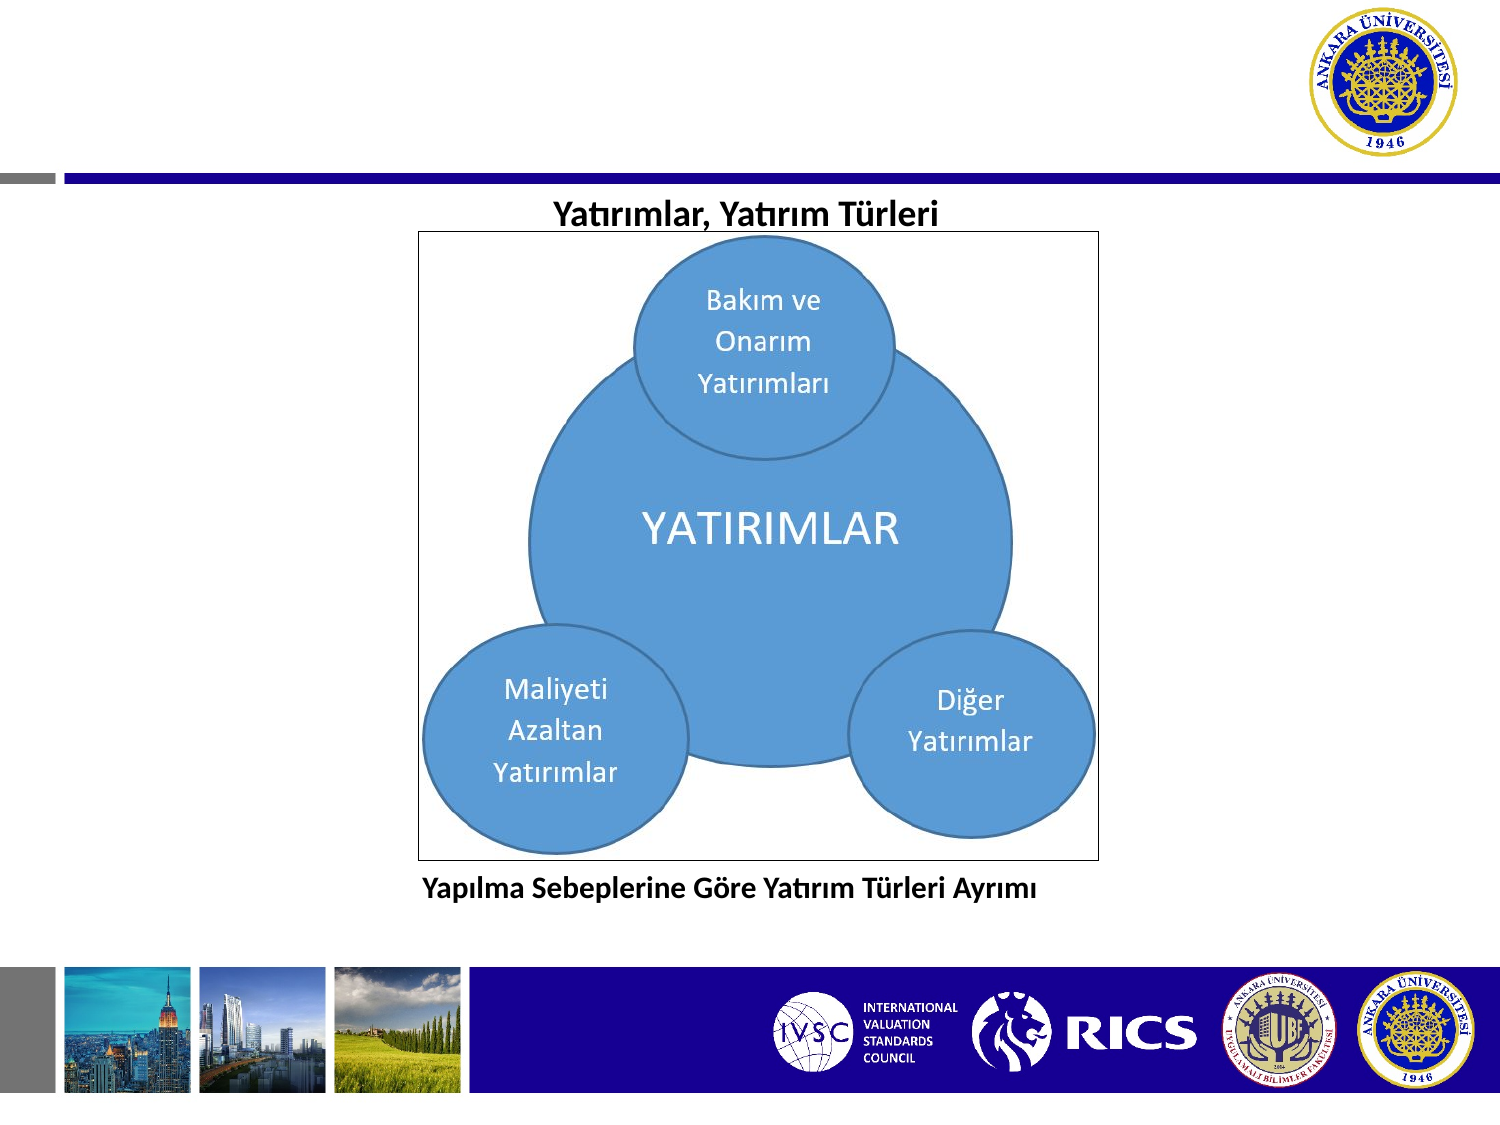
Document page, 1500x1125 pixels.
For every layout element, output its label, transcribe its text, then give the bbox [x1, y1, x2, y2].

text_box Yapılma Sebeplerine Göre Yatırım Türleri Ayrımı [407, 859, 1143, 912]
text_box Yatırımlar, Yatırım Türleri [225, 182, 1268, 242]
picture [0, 0, 1500, 1125]
